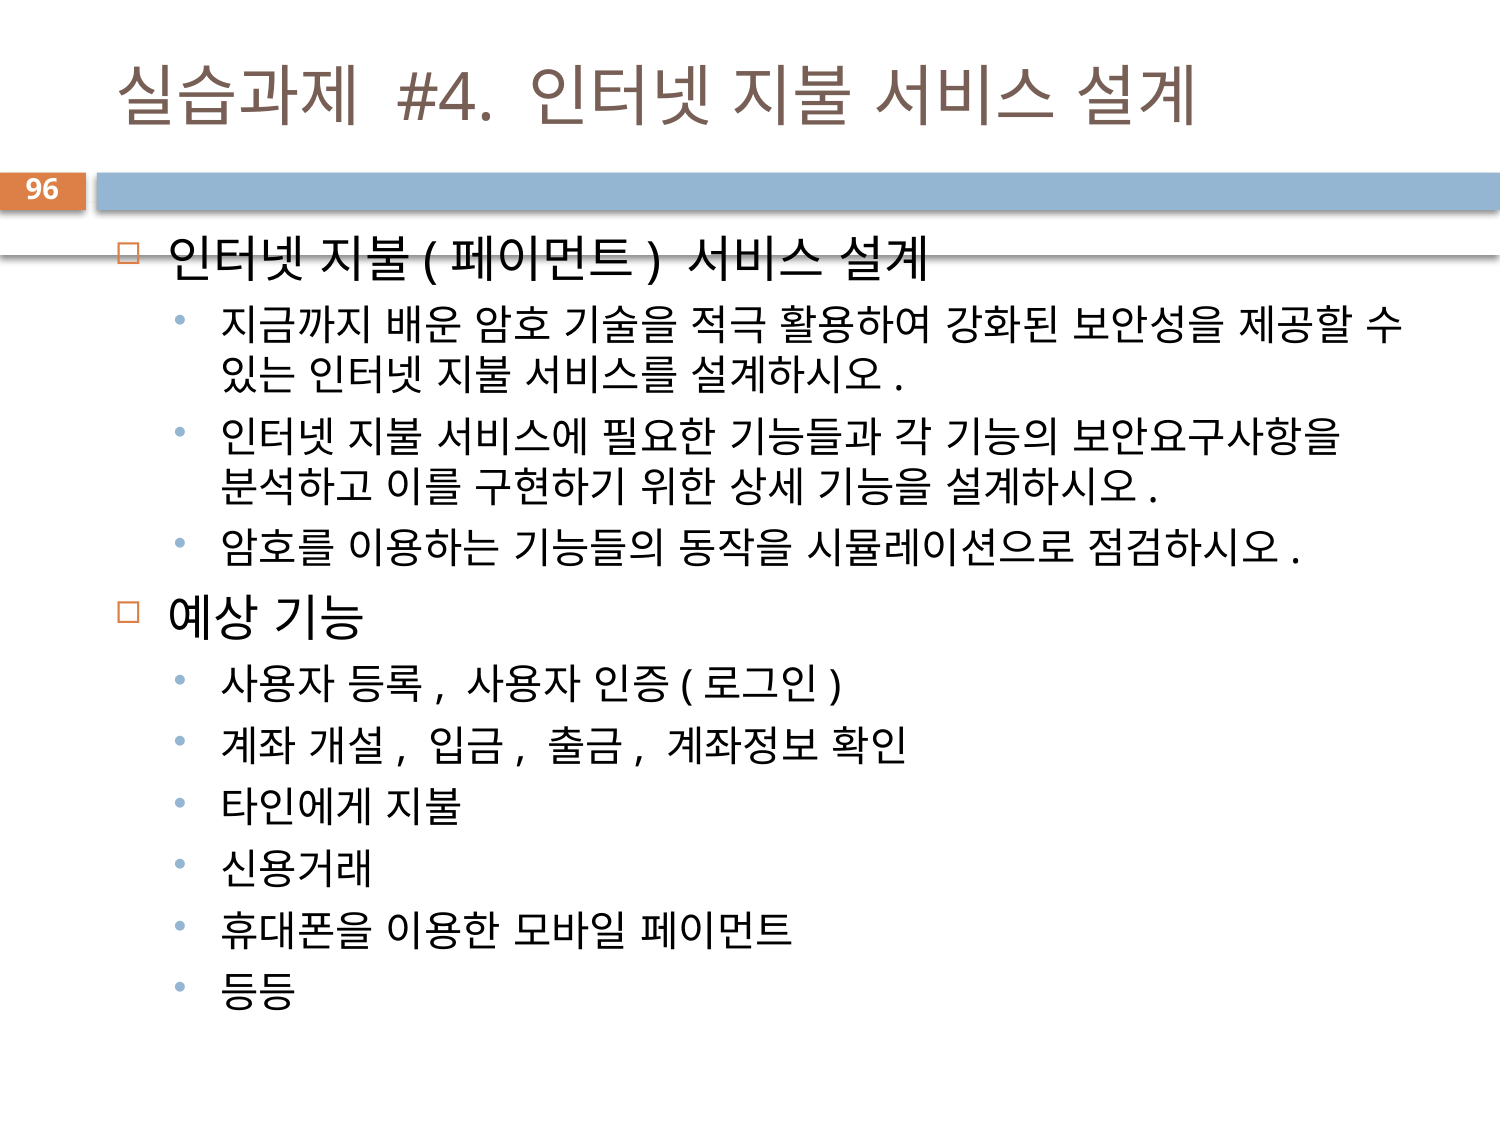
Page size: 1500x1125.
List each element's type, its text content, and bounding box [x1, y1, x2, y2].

list 인터넷 지불(페이먼트) 서비스 설계 지금까지 배운 암호 기술을 적극 활용하여 강화된 보안성을 제공할 수 있는 인터넷 지불 서비스를 설계하시오. 인터넷 지불 서비스에 필요한 기능들과 각 기능의 보안요구사항을 분석하고 이를 구현하기 위한 상세 기능을 설계하시오. 암호를 이용하는 기능들의 동작을 시뮬레이션으로 점검하시오. 예상 기능 사용자 등록, 사용자 인증(로그인) 계좌 개설, 입금, 출금, 계좌정보 확인 타인에게 지불 신용거래 휴대폰을 이용한 모바일 페이먼트 등등 [100, 219, 1438, 1047]
title 실습과제 #4. 인터넷 지불 서비스 설계 [100, 37, 1438, 149]
slide_number 96 [0, 170, 87, 211]
